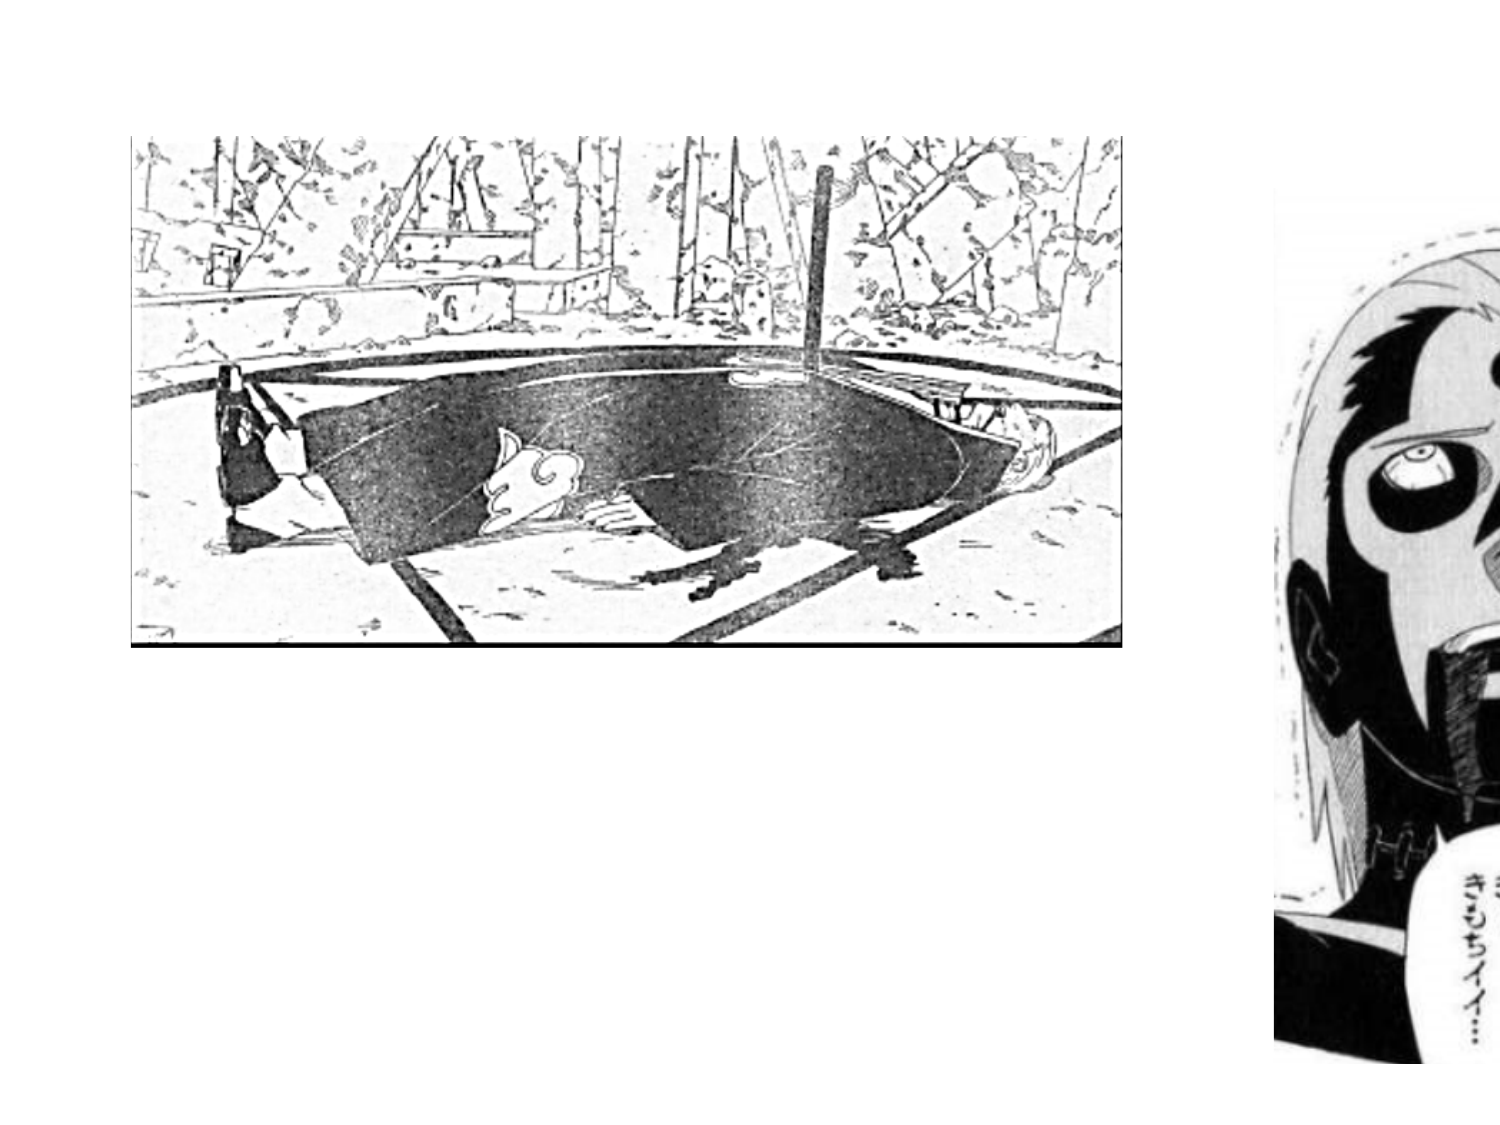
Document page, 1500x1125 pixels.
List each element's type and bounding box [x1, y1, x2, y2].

picture [1273, 188, 1500, 1064]
picture [130, 136, 1123, 648]
